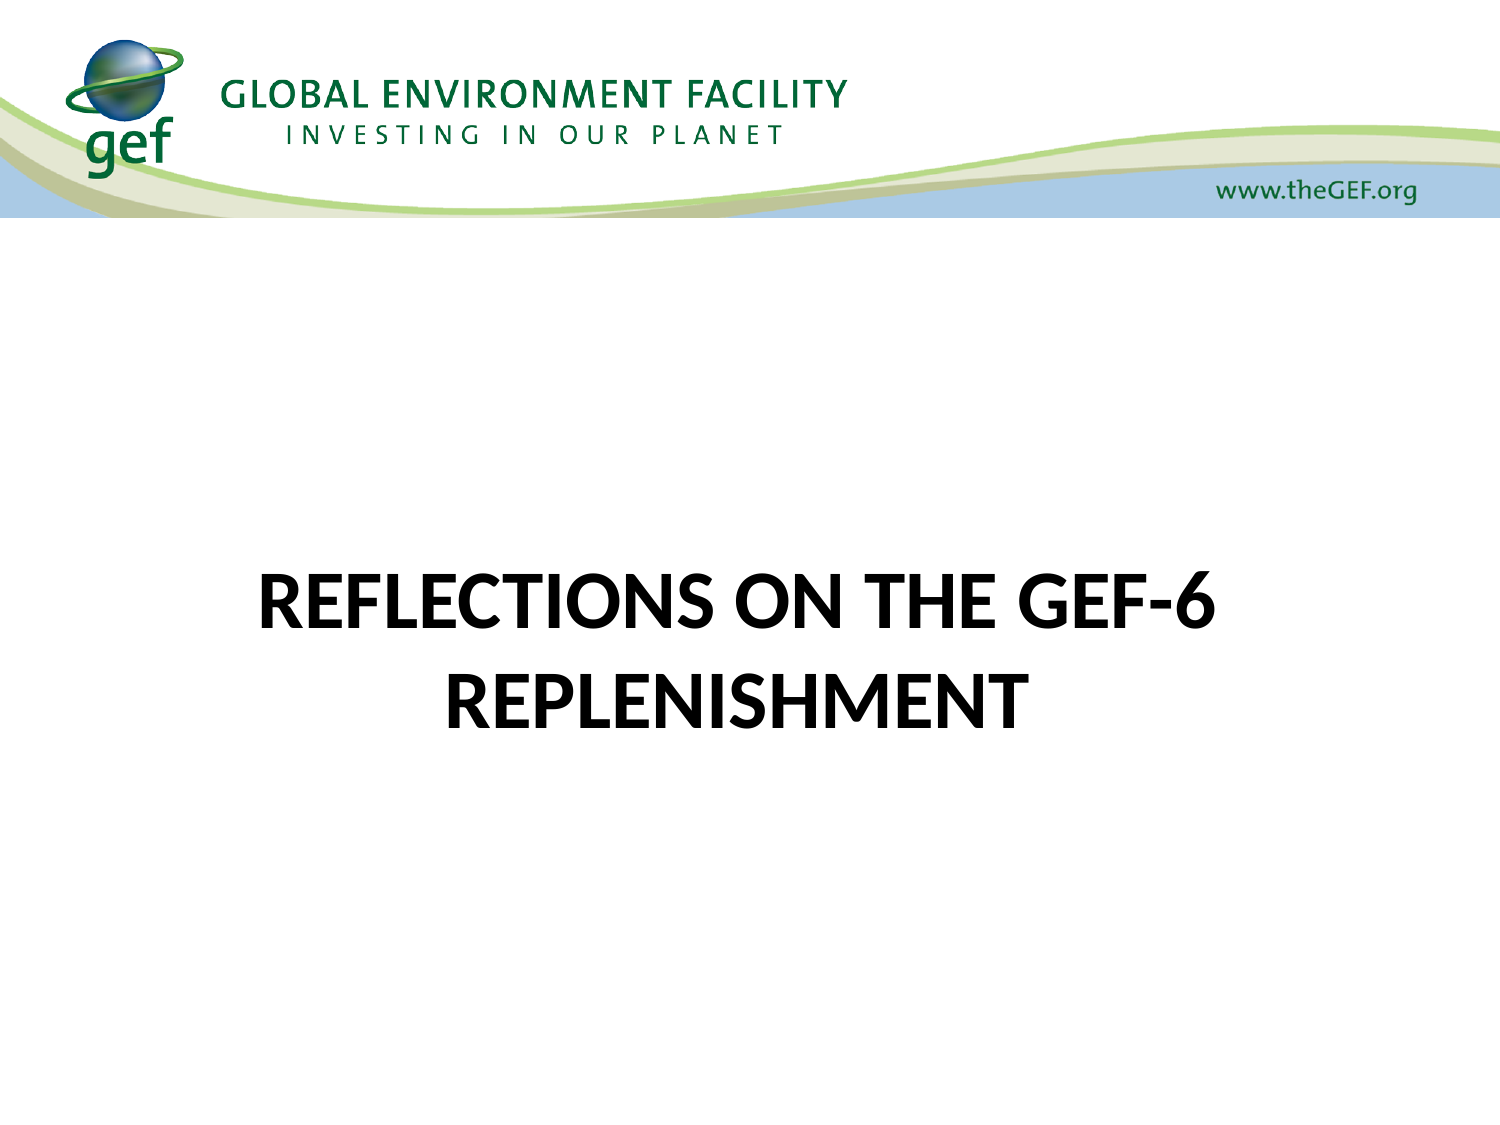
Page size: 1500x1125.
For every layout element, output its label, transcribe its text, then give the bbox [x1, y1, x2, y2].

text_box Reflections on the GEF-6 Replenishment [99, 537, 1375, 761]
picture [0, 12, 1500, 218]
